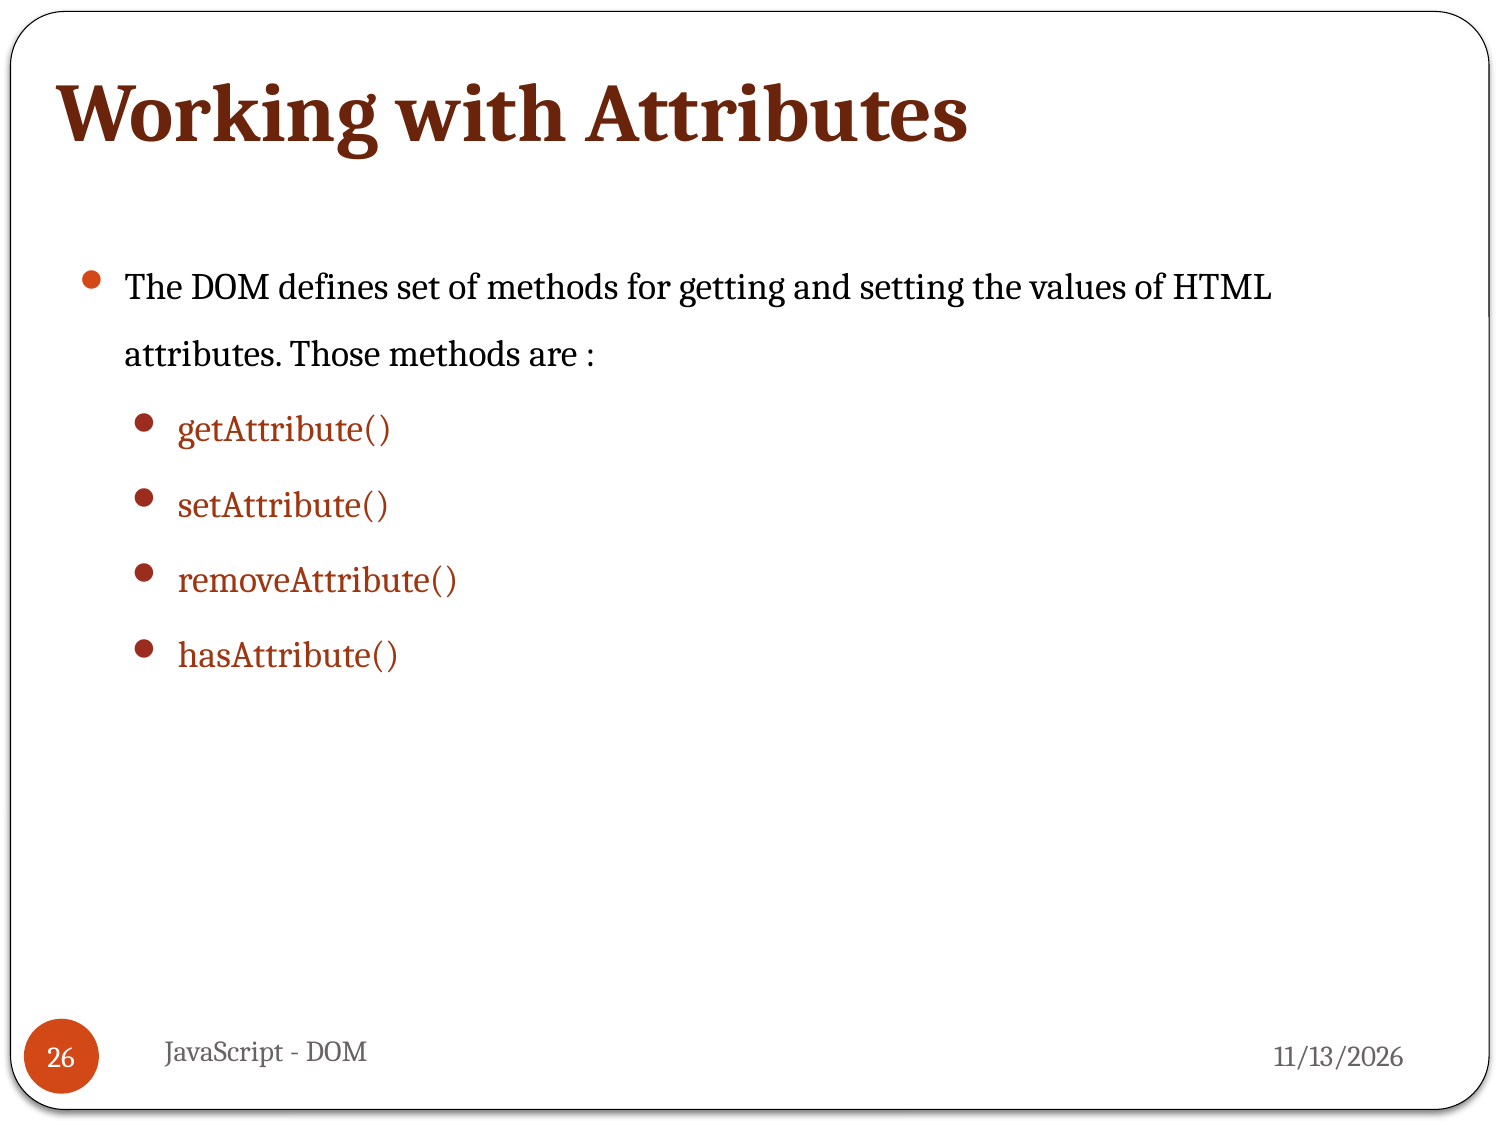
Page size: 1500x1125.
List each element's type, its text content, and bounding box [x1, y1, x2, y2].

title Working with Attributes [41, 42, 1317, 174]
slide_number 26 [23, 1018, 99, 1094]
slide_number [1012, 1015, 1419, 1094]
list The DOM defines set of methods for getting and setting the values of HTML attributes. Those methods are : getAttribute() setAttribute() removeAttribute() hasAttribute() [64, 231, 1424, 776]
footer JavaScript - DOM [150, 1012, 800, 1088]
